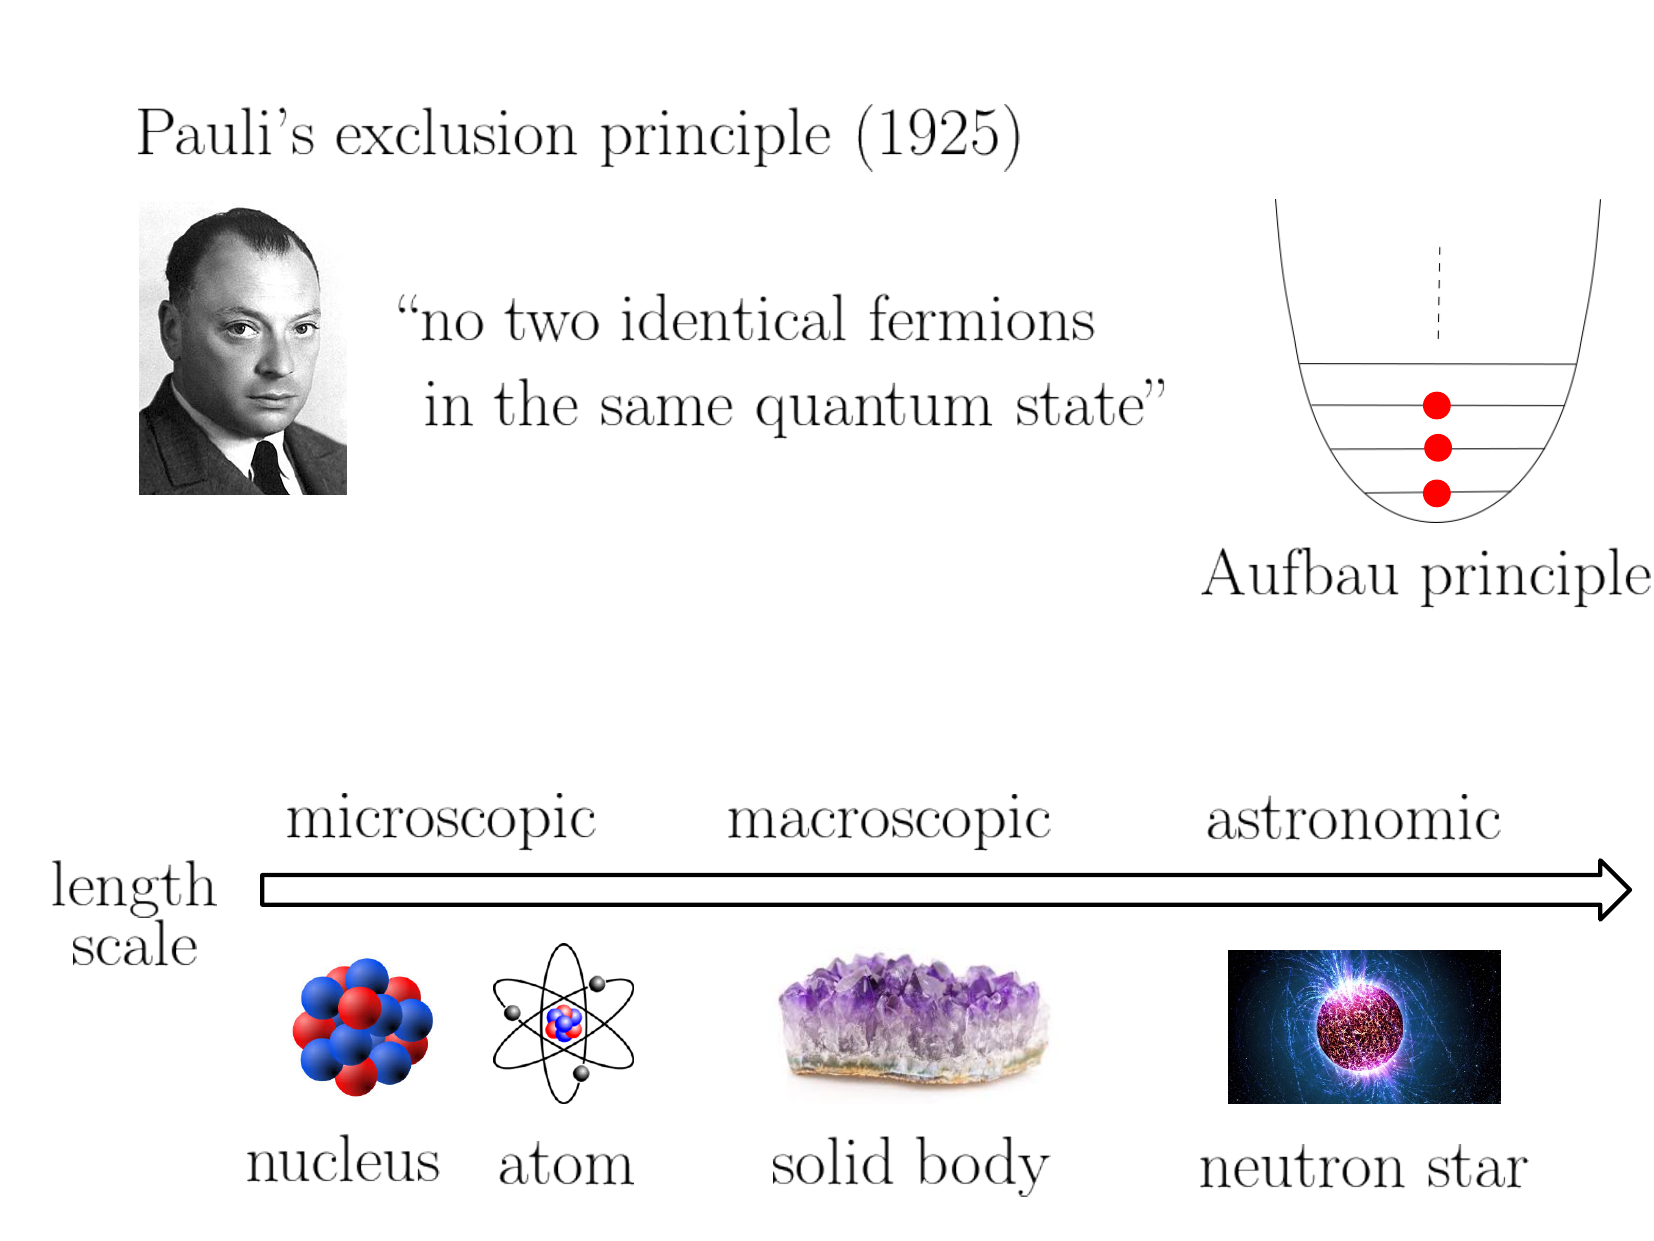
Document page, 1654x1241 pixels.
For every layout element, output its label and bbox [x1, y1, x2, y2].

picture [52, 859, 218, 918]
picture [138, 103, 1020, 172]
picture [397, 291, 1096, 343]
picture [493, 943, 635, 1104]
picture [247, 1133, 440, 1183]
picture [139, 201, 347, 495]
picture [285, 949, 440, 1104]
picture [72, 919, 197, 967]
picture [424, 378, 1167, 440]
picture [1207, 794, 1501, 841]
picture [728, 793, 1051, 853]
picture [499, 1141, 635, 1186]
picture [1275, 199, 1601, 523]
picture [1199, 1144, 1529, 1189]
text_box [260, 858, 1633, 922]
picture [773, 1135, 1051, 1198]
picture [287, 793, 596, 852]
picture [753, 930, 1082, 1104]
picture [1199, 545, 1651, 609]
picture [1228, 950, 1501, 1104]
